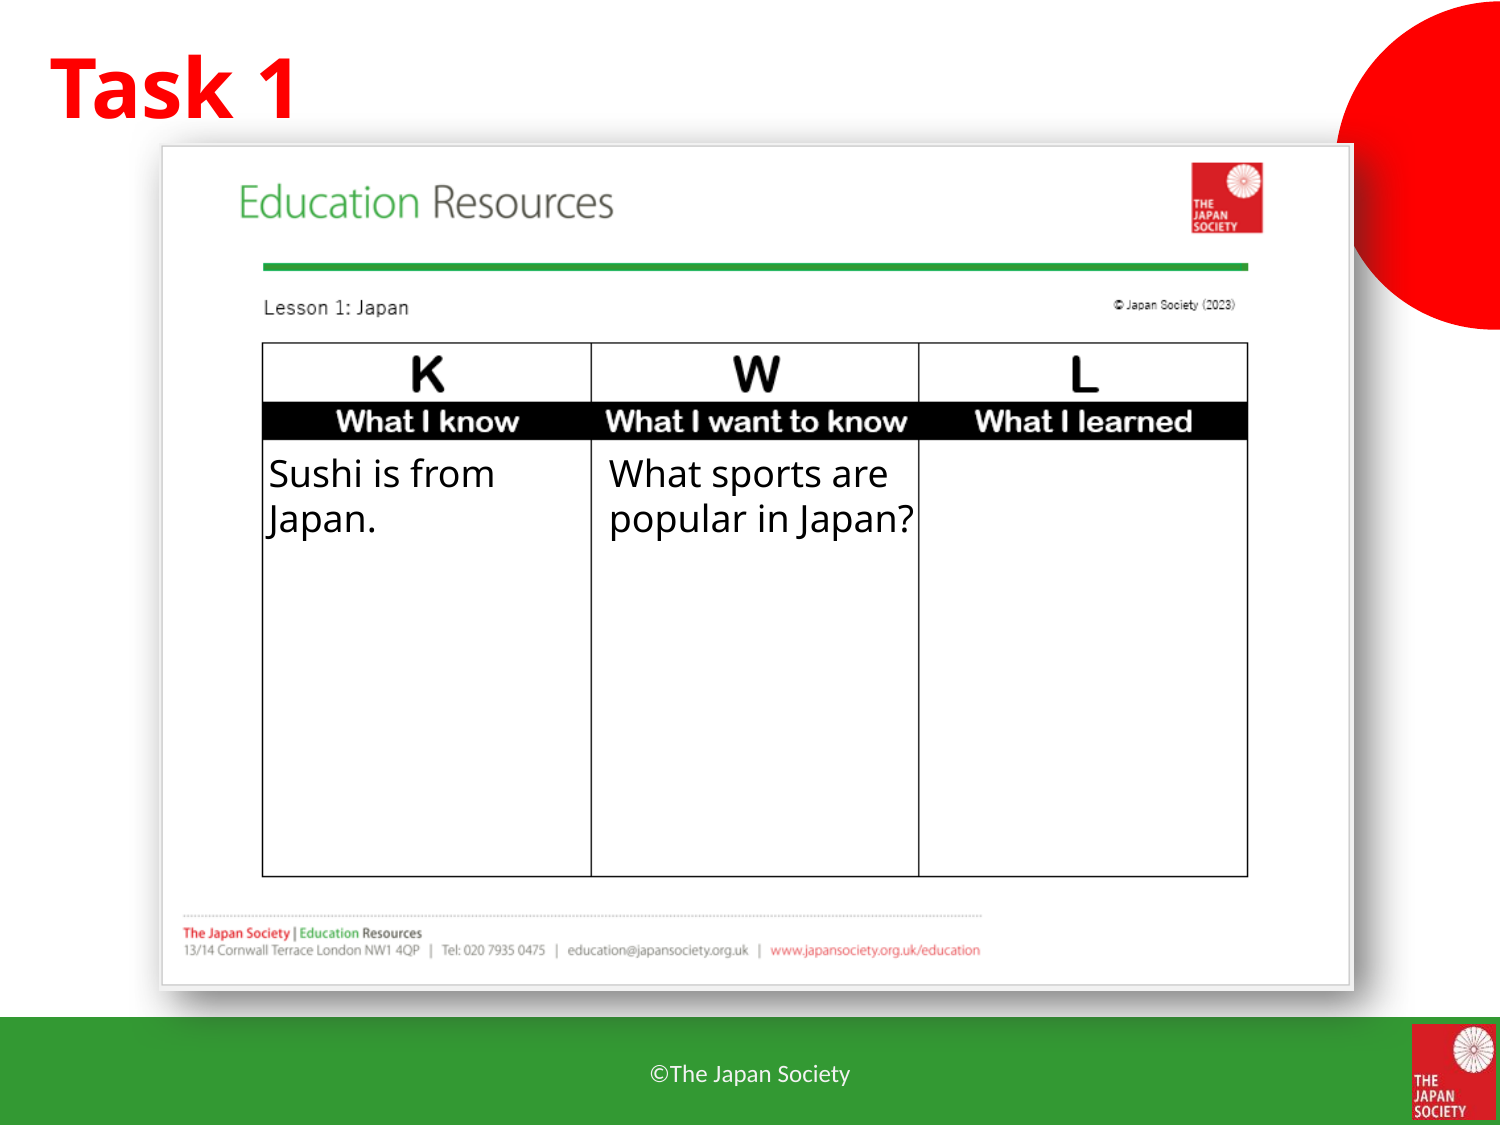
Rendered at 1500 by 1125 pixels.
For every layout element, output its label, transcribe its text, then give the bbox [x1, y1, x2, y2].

picture [1412, 1024, 1496, 1120]
text_box Task 1 [0, 27, 354, 143]
picture [159, 143, 1354, 991]
